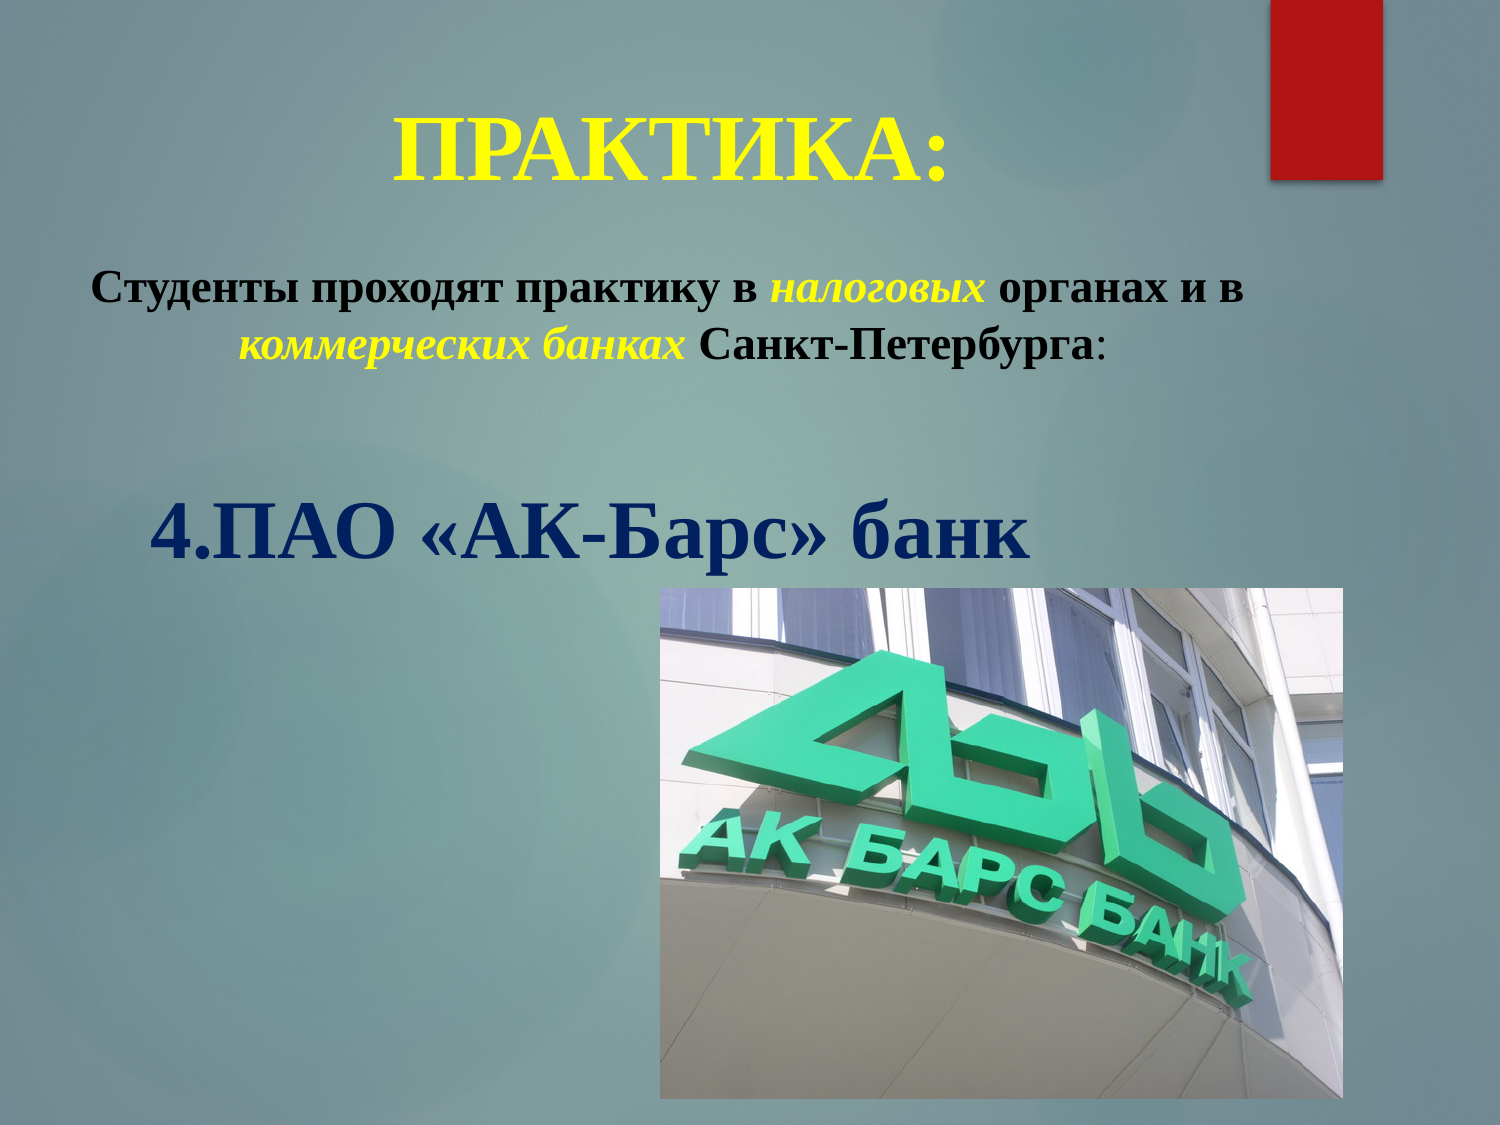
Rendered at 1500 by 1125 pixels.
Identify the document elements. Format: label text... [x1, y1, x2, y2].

picture [660, 588, 1343, 1100]
title ПРАКТИКА: Студенты проходят практику в налоговых органах и в коммерческих банках Санкт-Петербурга: [29, 78, 1317, 492]
text_box 4.ПАО «АК-Барс» банк [135, 468, 1341, 583]
